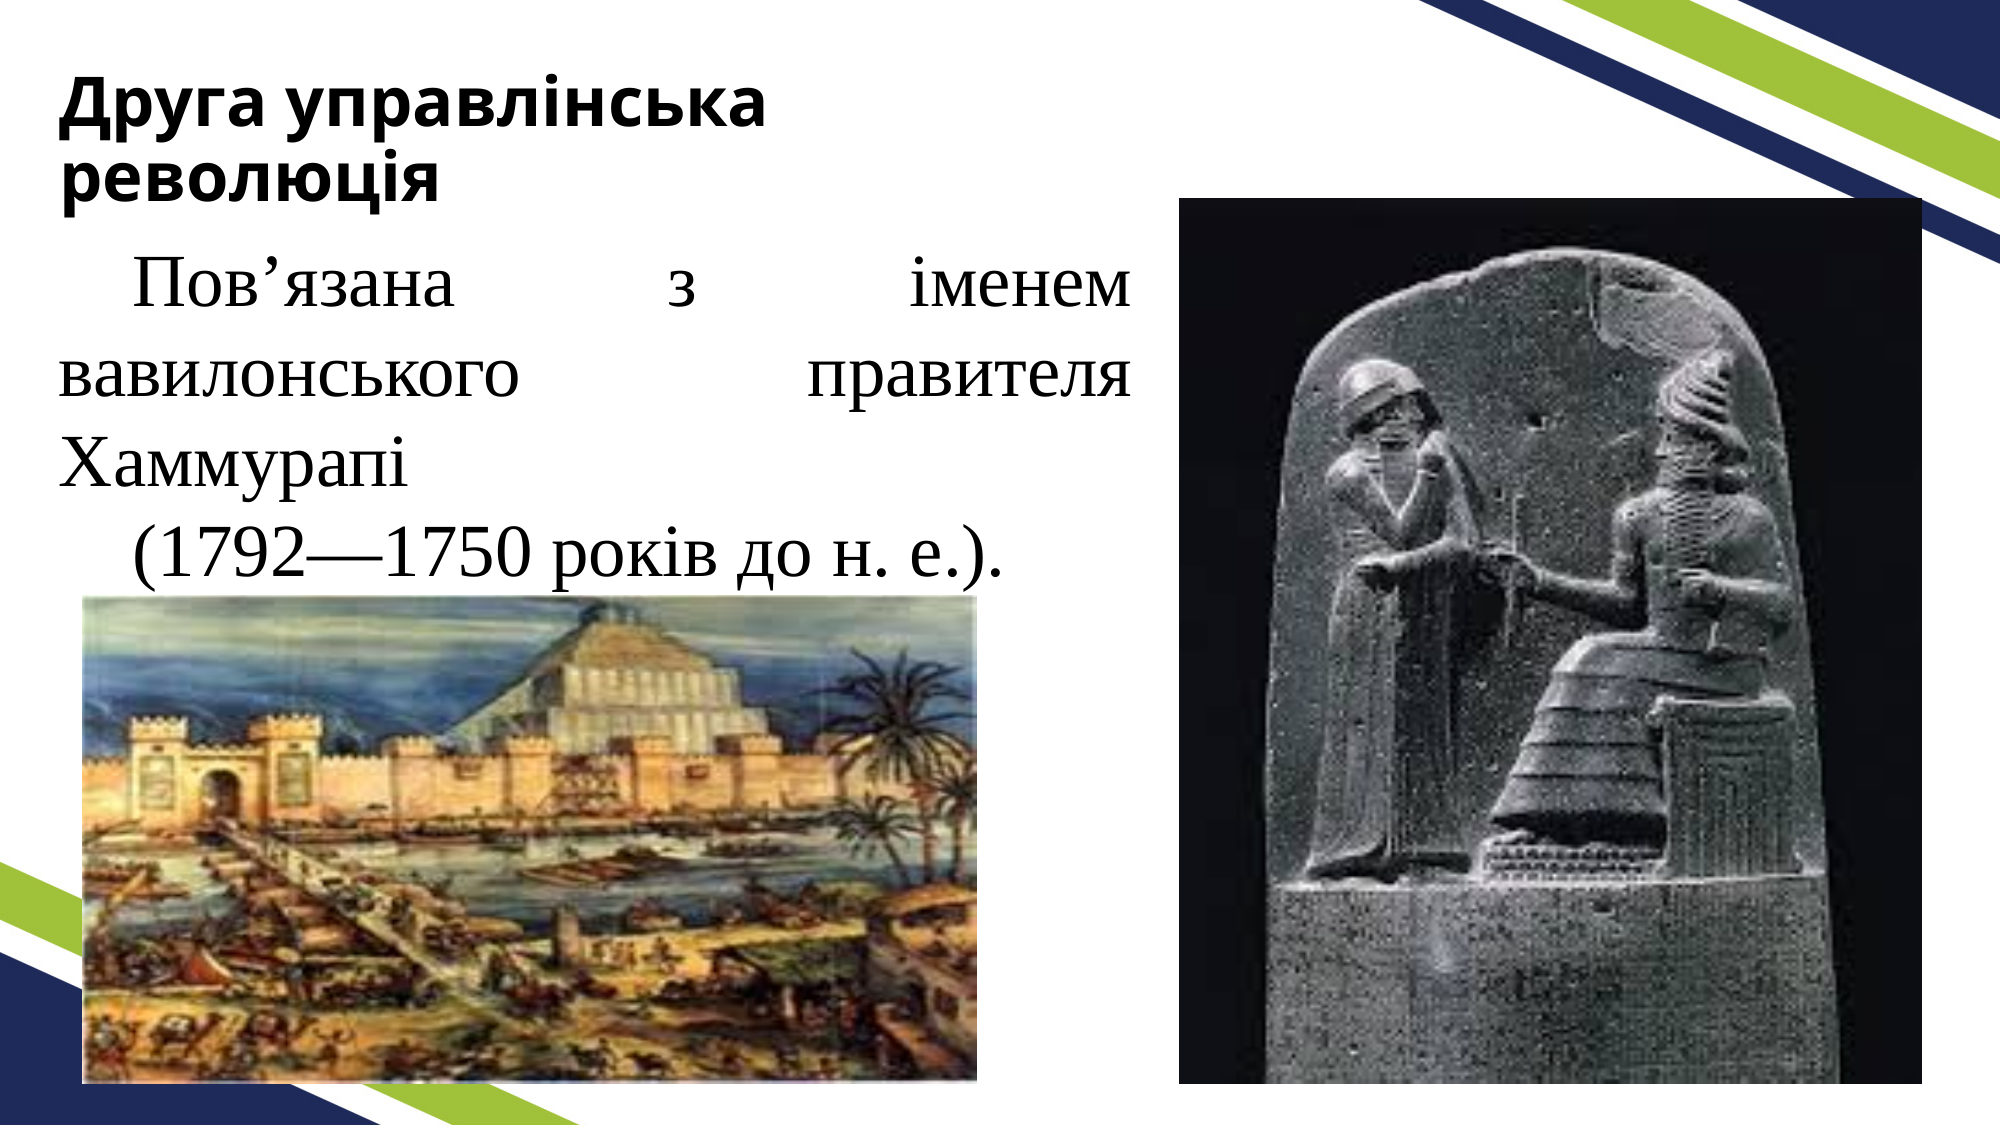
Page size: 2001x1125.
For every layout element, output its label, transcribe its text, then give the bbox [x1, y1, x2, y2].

picture [0, 0, 2000, 1125]
title Друга управлінська революція [44, 59, 1180, 224]
text_box Пов’язана з іменем вавилонського правителя Хаммурапі (1792—1750 років до н. е.). [44, 223, 1148, 599]
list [1179, 198, 1922, 1084]
